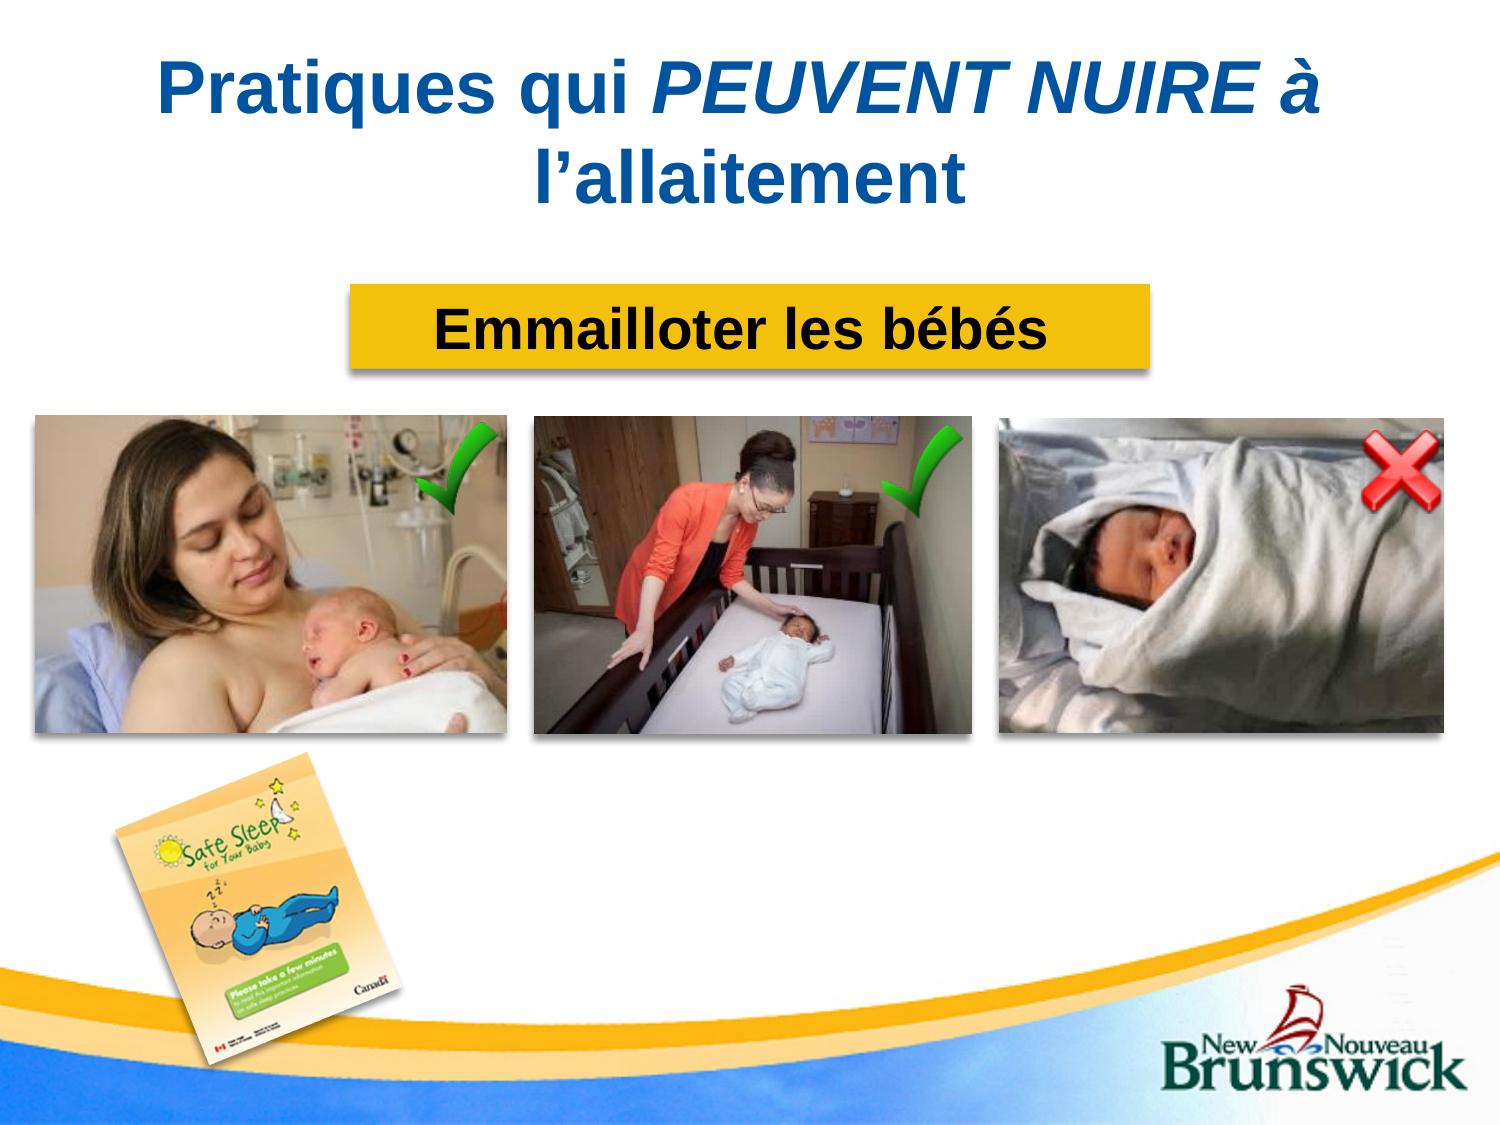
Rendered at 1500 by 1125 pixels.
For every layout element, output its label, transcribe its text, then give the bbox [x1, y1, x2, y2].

picture [533, 416, 972, 734]
picture [0, 752, 1500, 1125]
picture [998, 418, 1444, 733]
text_box Pratiques qui PEUVENT NUIRE à l’allaitement [0, 60, 1500, 198]
picture [34, 414, 507, 733]
text_box Emmailloter les bébés [350, 283, 1150, 369]
